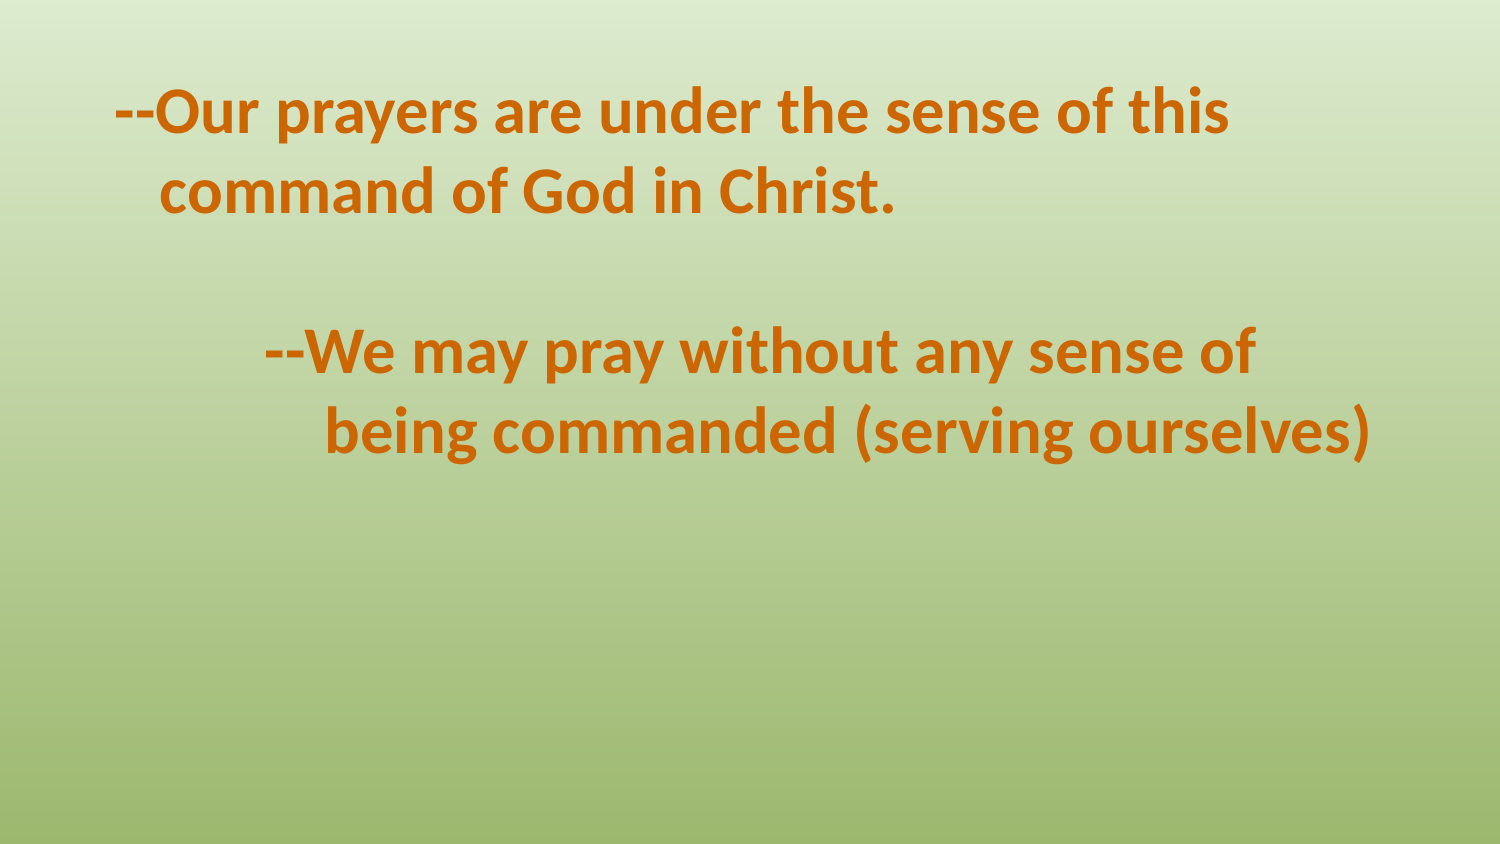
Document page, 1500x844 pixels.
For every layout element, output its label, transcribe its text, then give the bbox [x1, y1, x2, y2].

text_box --Our prayers are under the sense of this command of God in Christ. --We may pray without any sense of being commanded (serving ourselves) [99, 59, 1425, 554]
